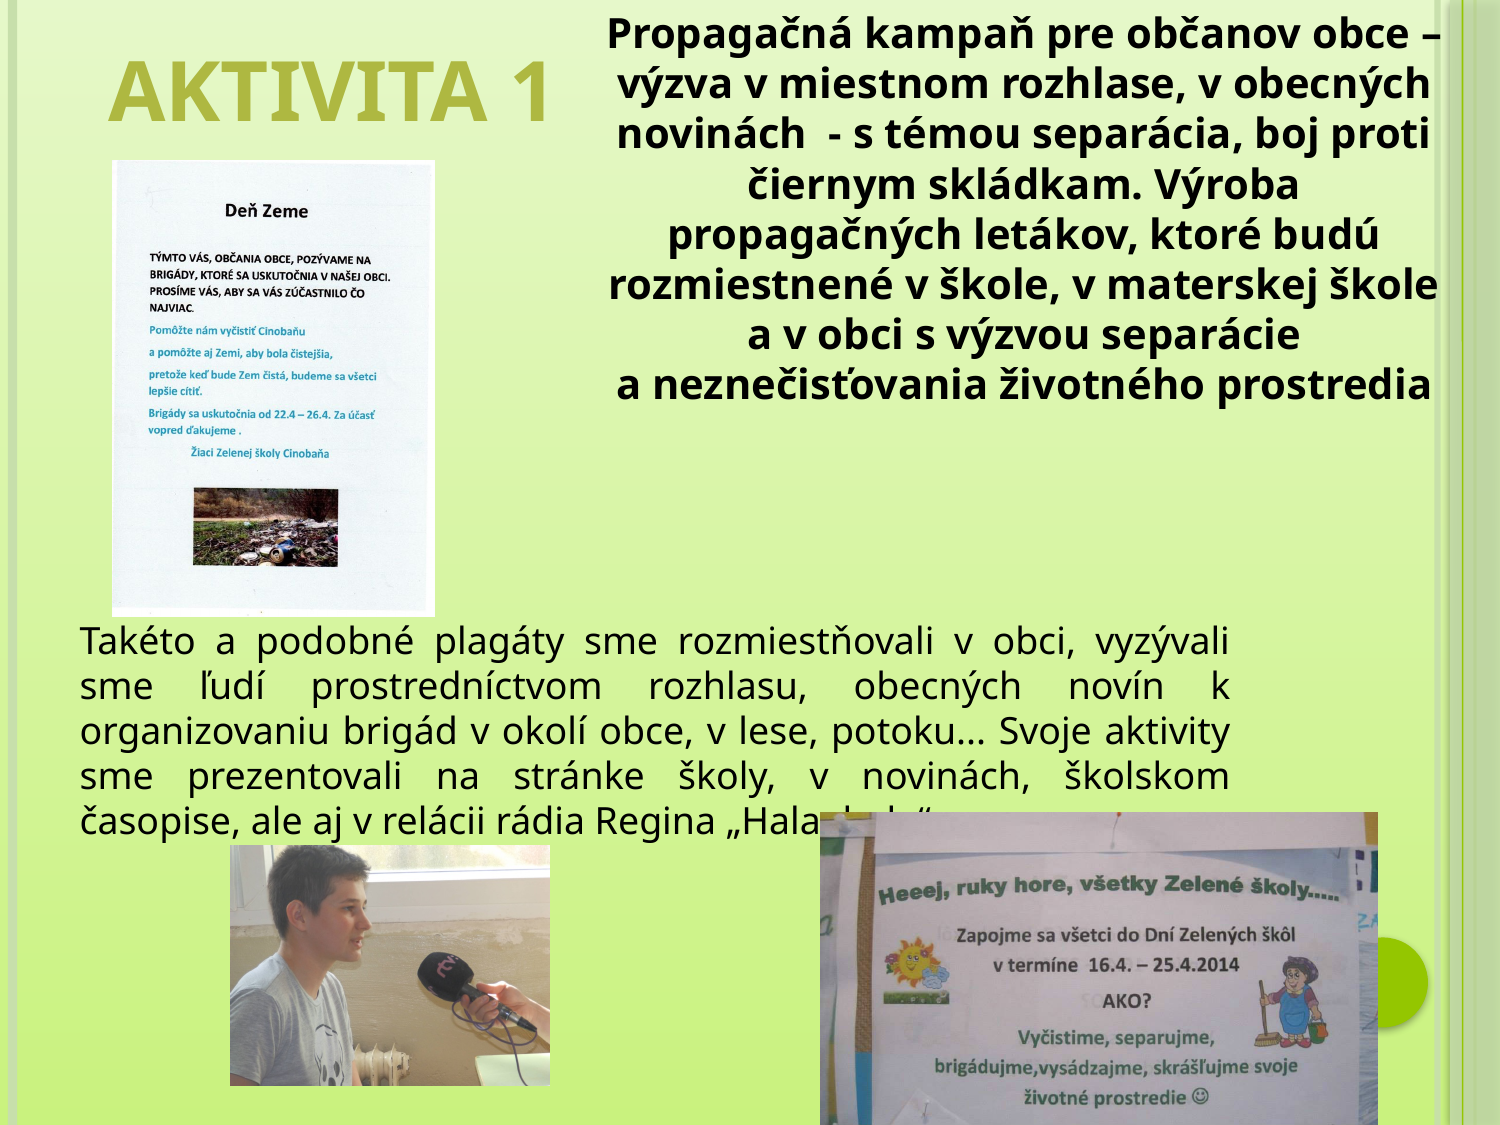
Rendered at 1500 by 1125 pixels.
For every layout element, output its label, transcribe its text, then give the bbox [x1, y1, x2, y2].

text_box Aktivita 1 [93, 30, 573, 146]
picture [111, 160, 436, 618]
text_box Takéto a podobné plagáty sme rozmiestňovali v obci, vyzývali sme ľudí prostredníctvom rozhlasu, obecných novín k organizovaniu brigád v okolí obce, v lese, potoku... Svoje aktivity sme prezentovali na stránke školy, v novinách, školskom časopise, ale aj v relácii rádia Regina „Hala- bala“ [64, 609, 1247, 850]
picture [229, 845, 550, 1086]
picture [820, 812, 1378, 1125]
text_box Propagačná kampaň pre občanov obce – výzva v miestnom rozhlase, v obecných novinách - s témou separácia, boj proti čiernym skládkam. Výroba propagačných letákov, ktoré budú rozmiestnené v škole, v materskej škole a v obci s výzvou separácie a neznečisťovania životného prostredia [584, 0, 1465, 505]
